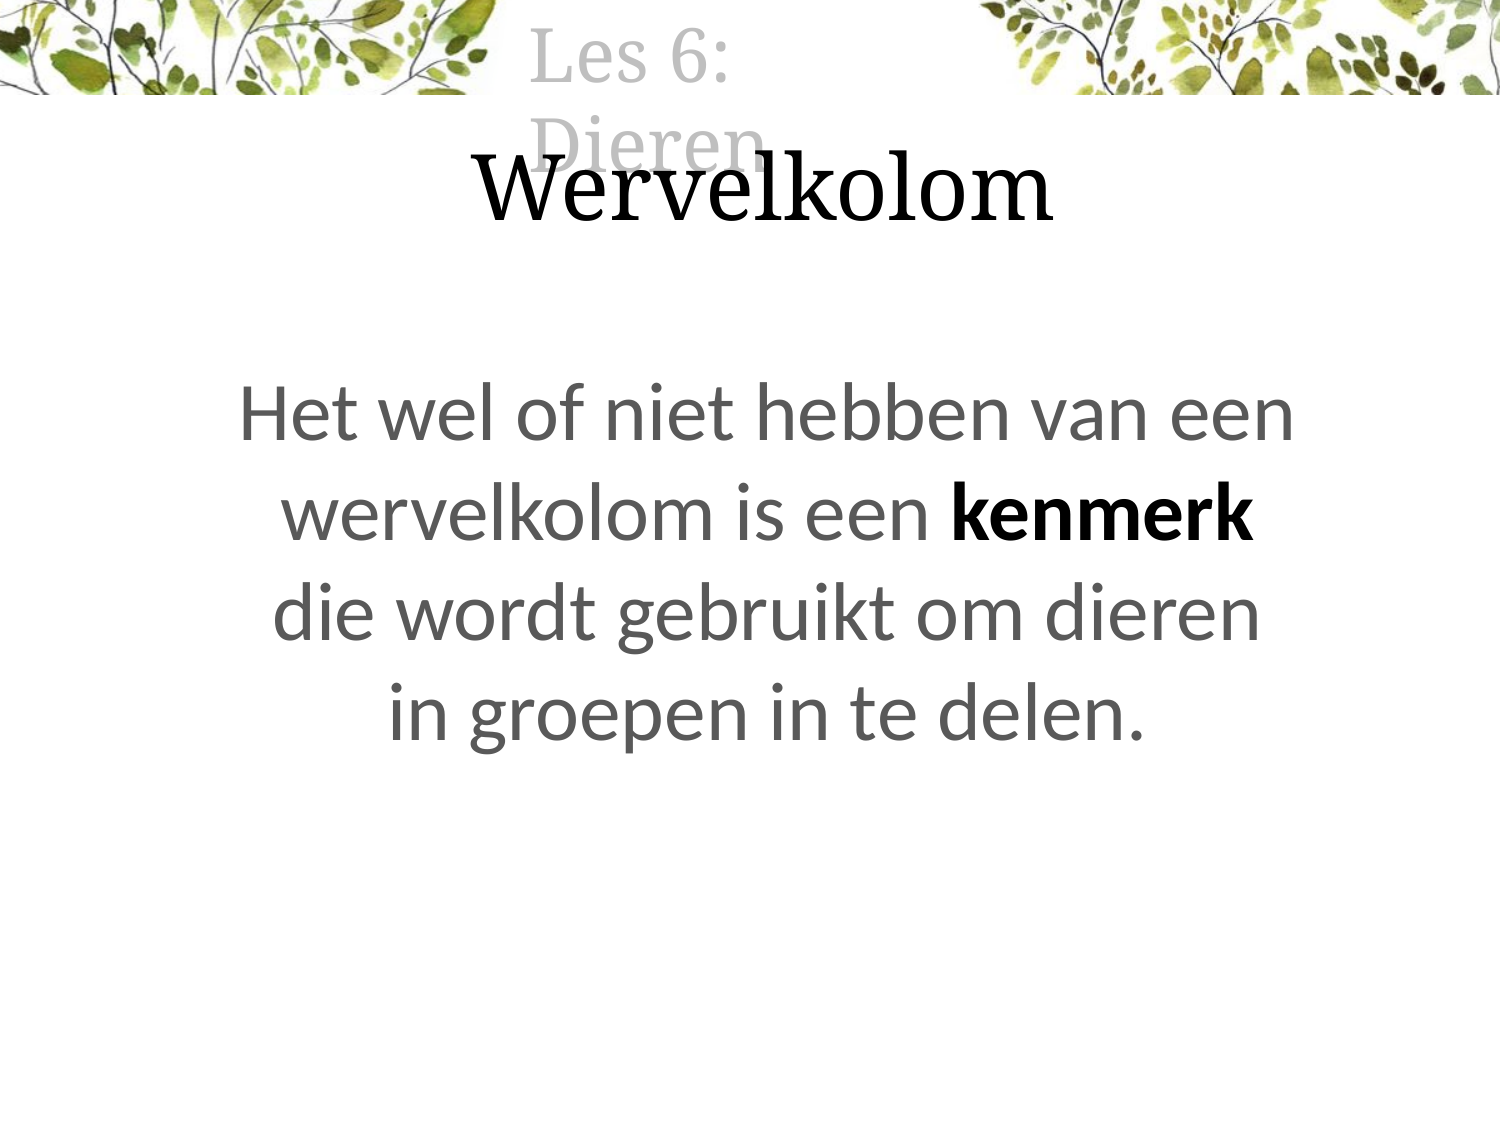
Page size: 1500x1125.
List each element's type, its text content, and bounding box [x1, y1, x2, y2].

text_box Wervelkolom [88, 115, 1439, 278]
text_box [0, 0, 1500, 107]
text_box Het wel of niet hebben van een wervelkolom is een kenmerk die wordt gebruikt om dieren in groepen in te delen. [218, 349, 1317, 769]
